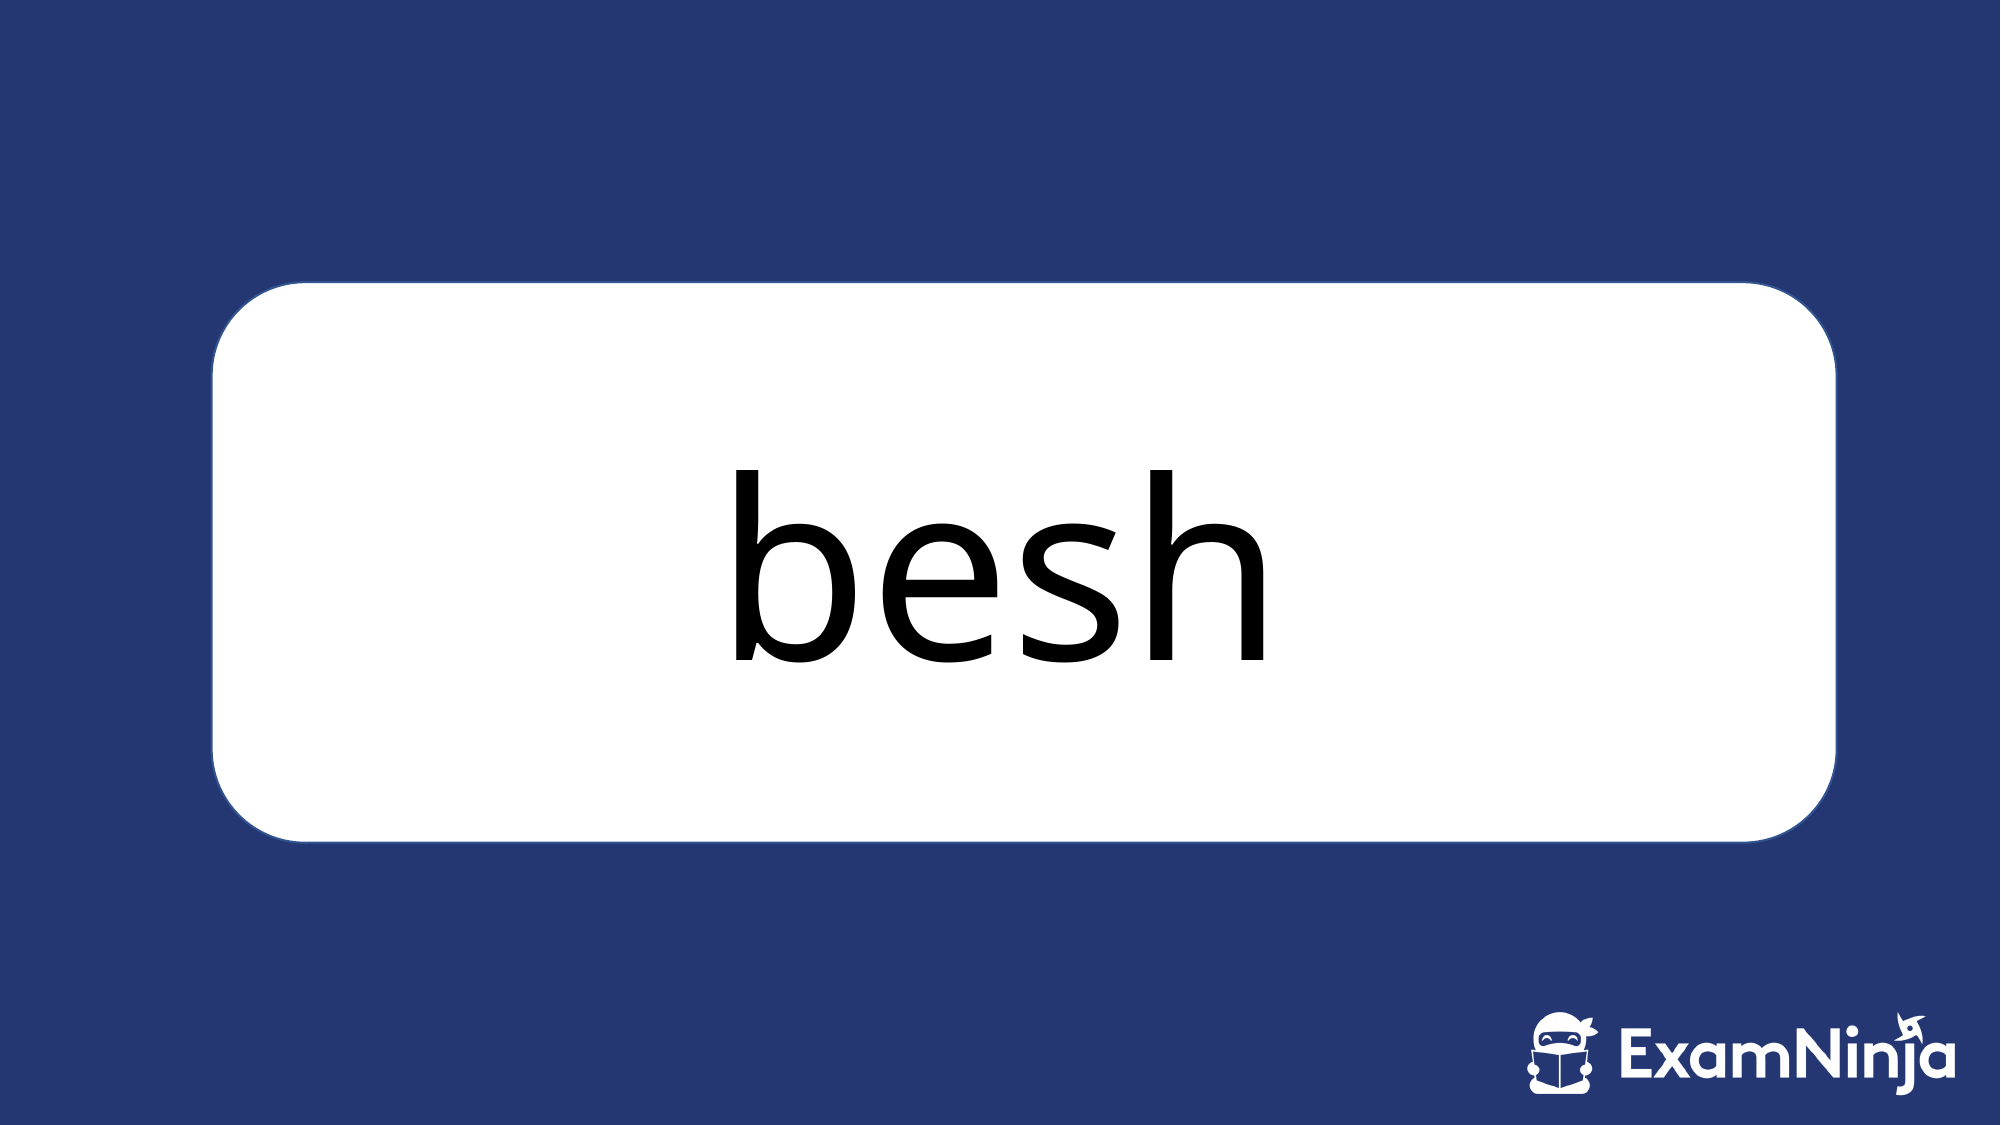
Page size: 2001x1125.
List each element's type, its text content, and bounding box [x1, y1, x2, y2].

text_box [210, 281, 1838, 403]
text_box besh [143, 403, 1857, 719]
text_box [210, 719, 1838, 844]
picture [1501, 1003, 1979, 1102]
